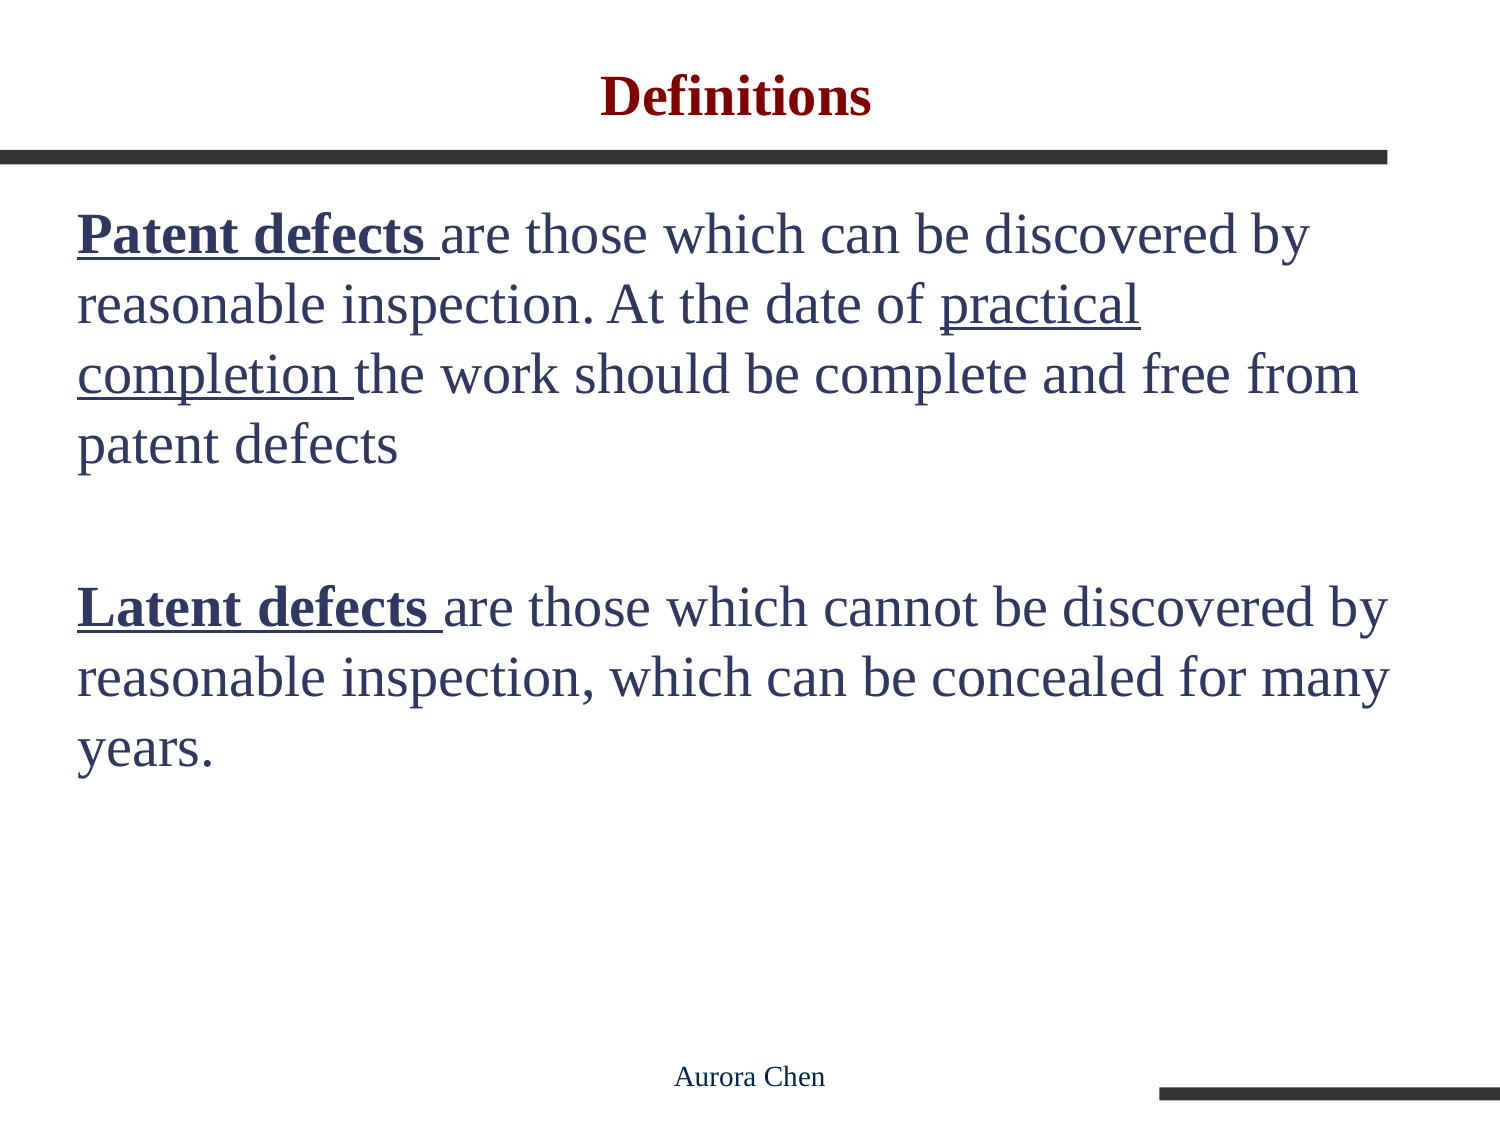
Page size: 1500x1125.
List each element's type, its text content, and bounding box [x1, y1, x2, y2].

list Patent defects are those which can be discovered by reasonable inspection. At the date of practical completion the work should be complete and free from patent defects Latent defects are those which cannot be discovered by reasonable inspection, which can be concealed for many years. [62, 187, 1425, 1000]
title Definitions [16, 30, 1471, 135]
footer Aurora Chen [512, 1025, 988, 1100]
